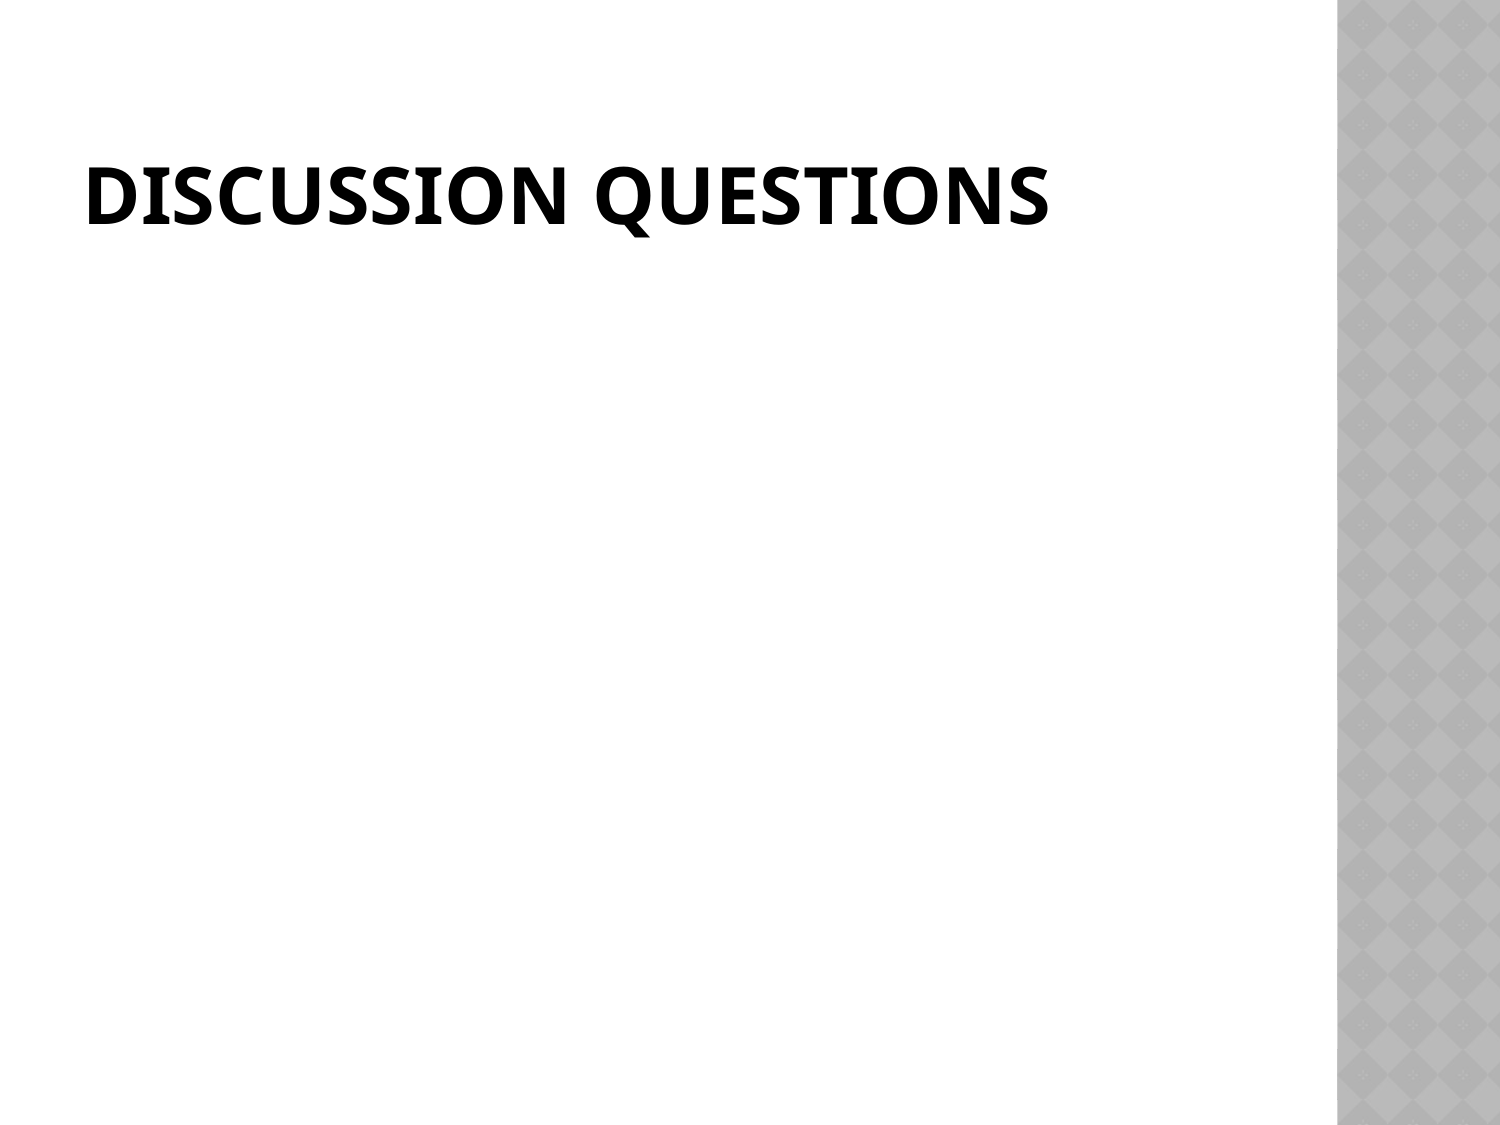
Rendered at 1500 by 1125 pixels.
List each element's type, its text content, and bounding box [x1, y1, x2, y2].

title Discussion Questions [75, 52, 1263, 240]
